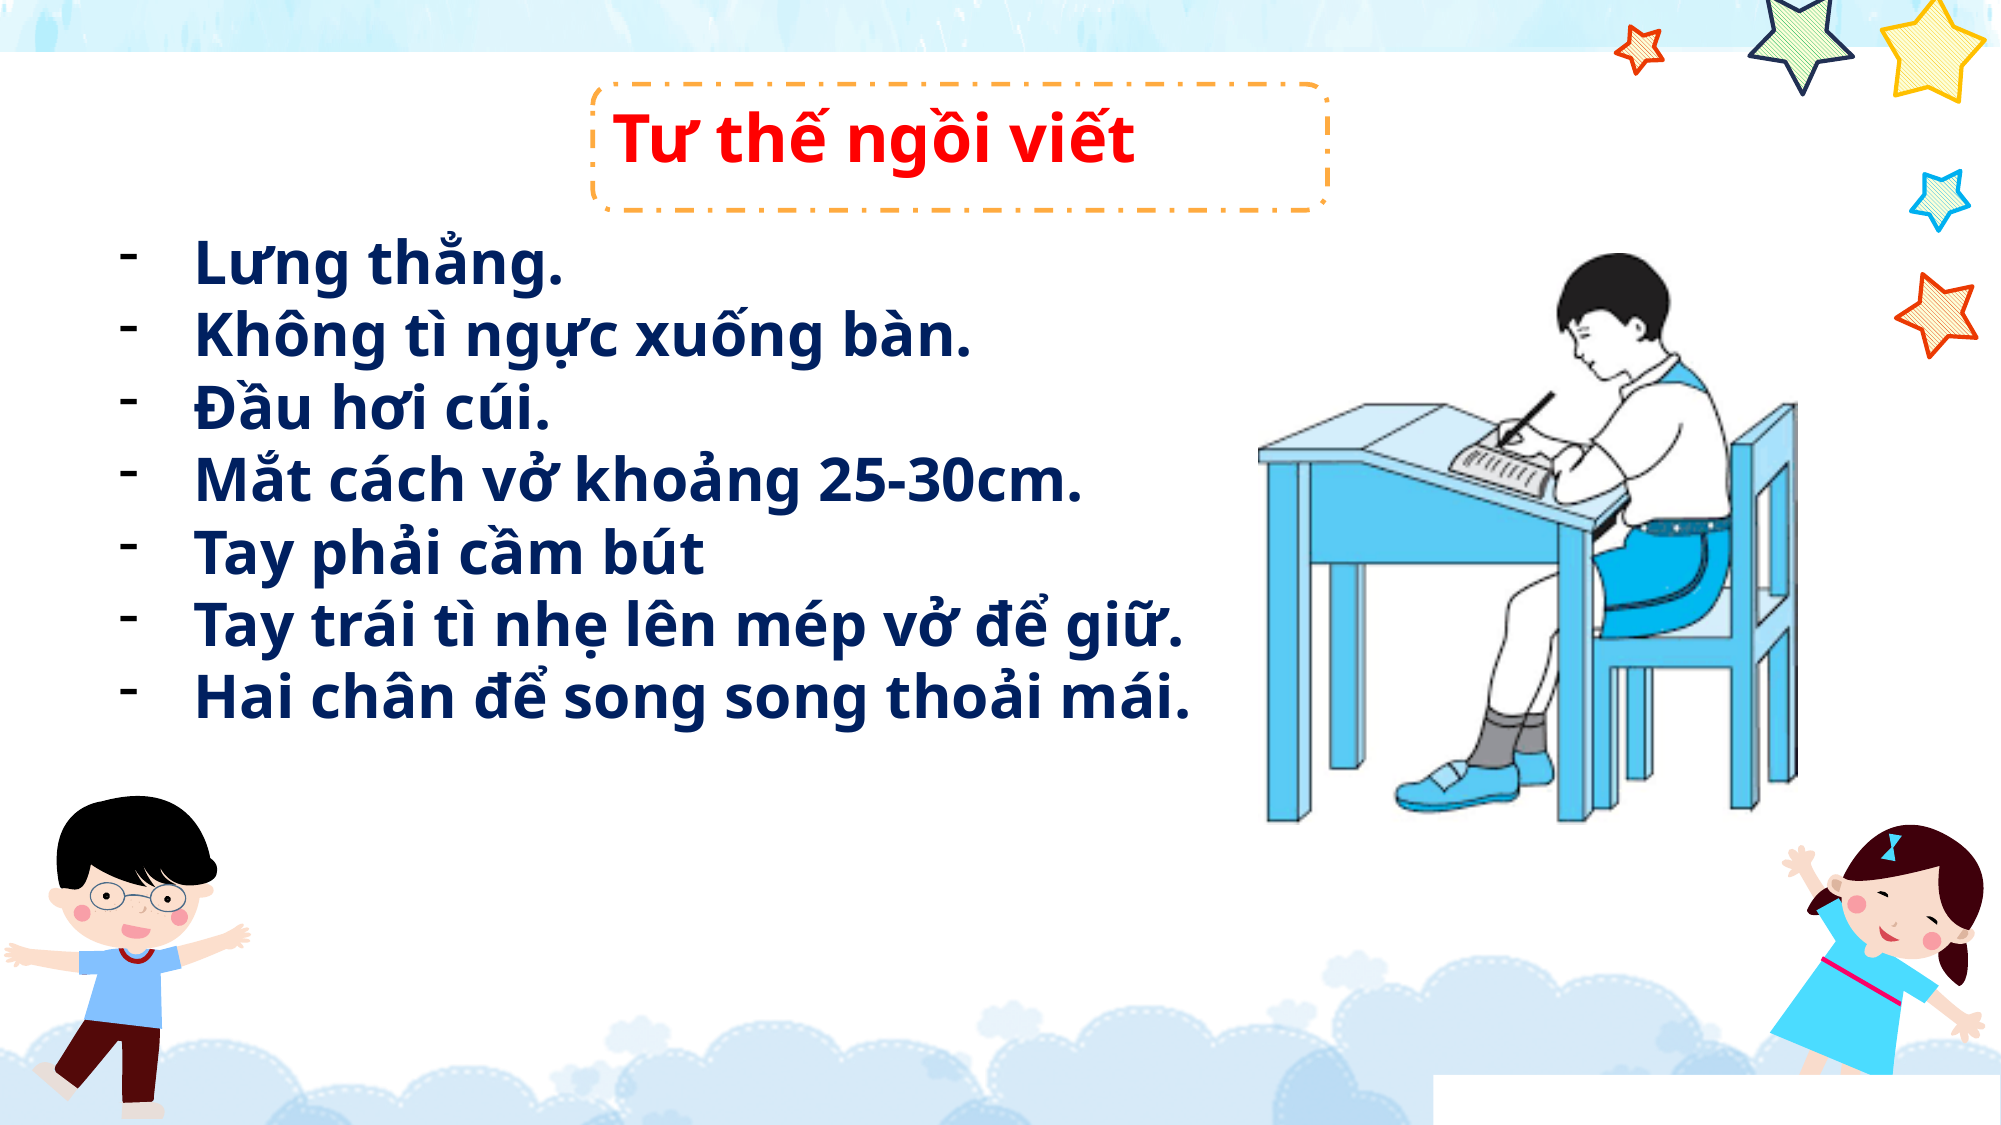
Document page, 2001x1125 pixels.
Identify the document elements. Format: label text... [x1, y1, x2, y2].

picture [0, 253, 2001, 1125]
text_box [1893, 272, 1979, 360]
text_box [592, 83, 1479, 211]
text_box [1780, 63, 1825, 97]
text_box [1630, 63, 1648, 76]
text_box [1909, 168, 1972, 233]
text_box Lưng thẳng. Không tì ngực xuống bàn. Đầu hơi cúi. Mắt cách vở khoảng 25-30cm. Tay phải cầm bút Tay trái tì nhẹ lên mép vở để giữ. Hai chân để song song thoải mái. [98, 213, 1259, 821]
picture [0, 0, 2000, 52]
text_box [1893, 63, 1968, 104]
